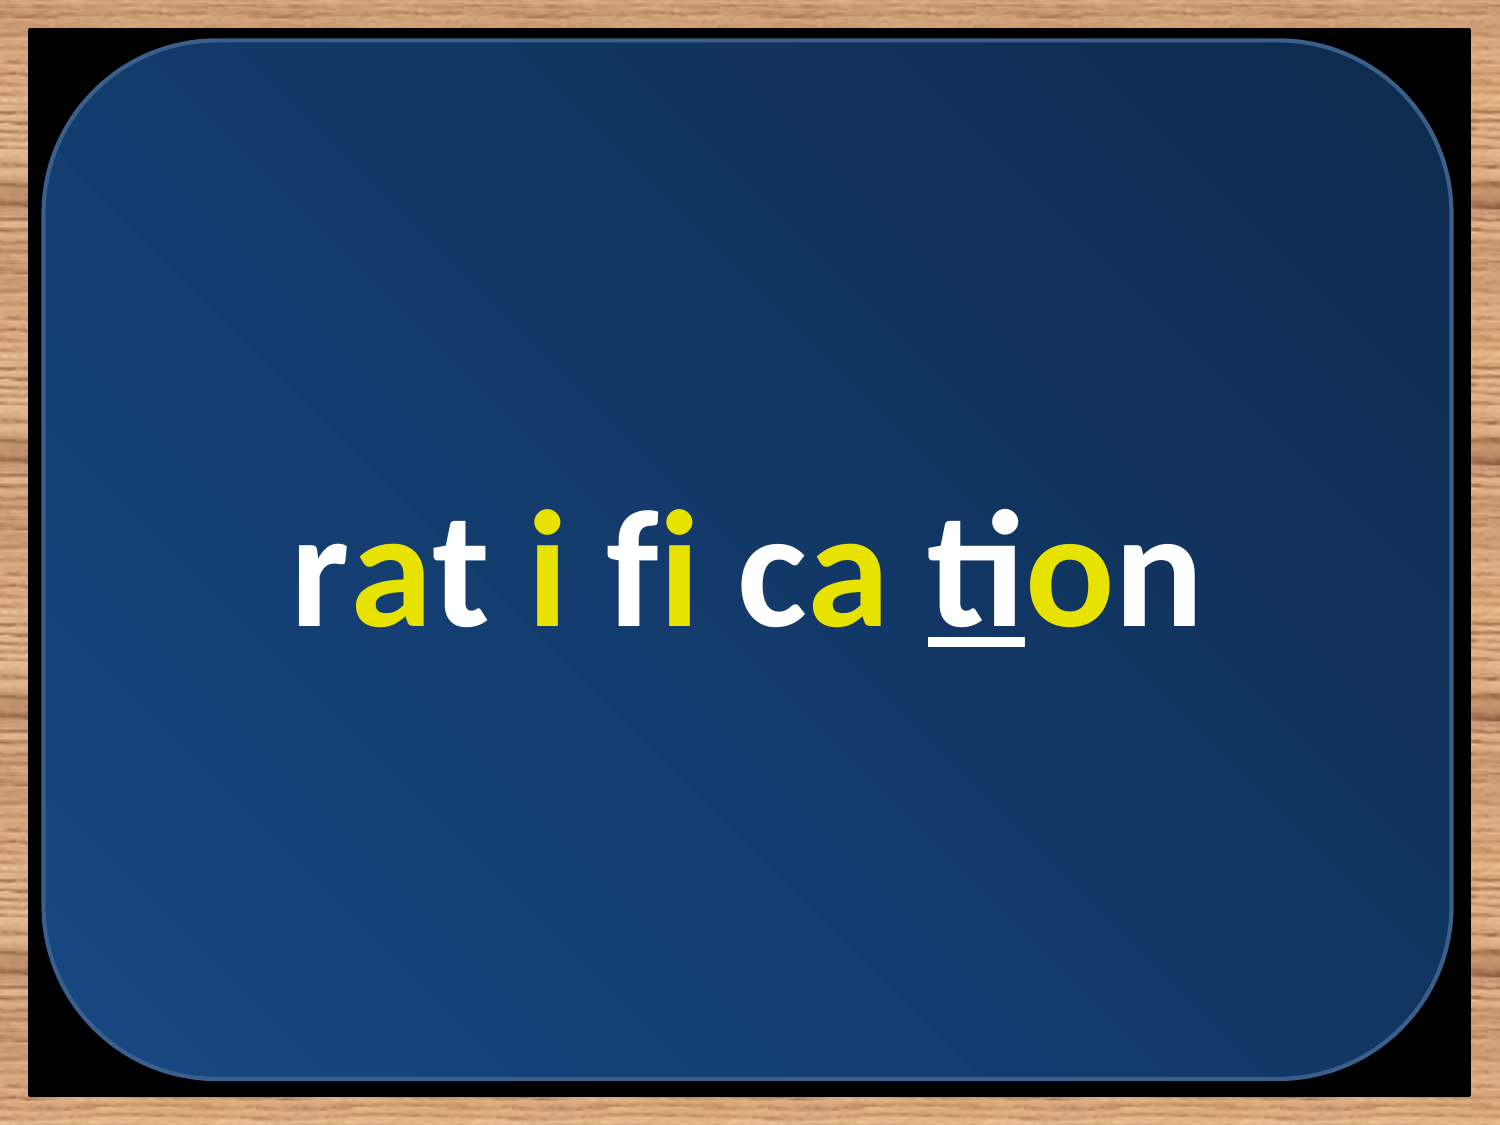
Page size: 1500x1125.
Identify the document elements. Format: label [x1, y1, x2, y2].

text_box [0, 0, 1500, 1125]
